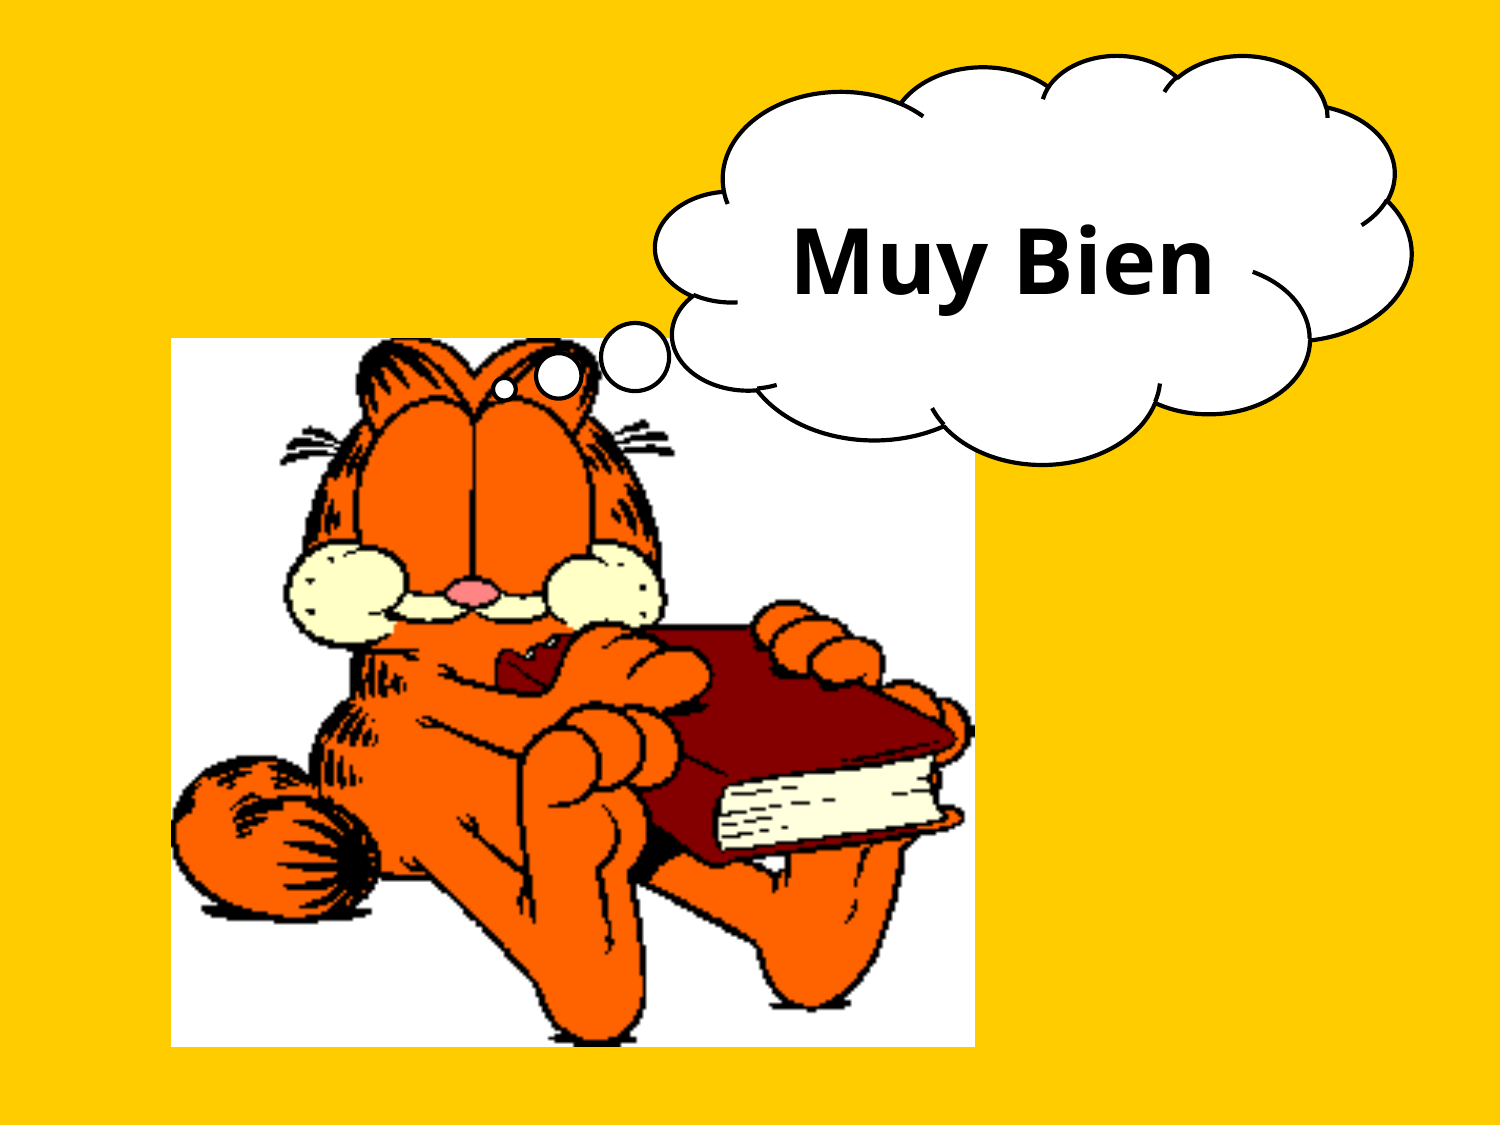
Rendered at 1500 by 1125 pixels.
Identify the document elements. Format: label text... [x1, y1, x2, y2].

text_box [605, 320, 665, 336]
text_box Muy Bien [775, 195, 1232, 321]
text_box [652, 53, 1414, 468]
picture [170, 337, 975, 1048]
